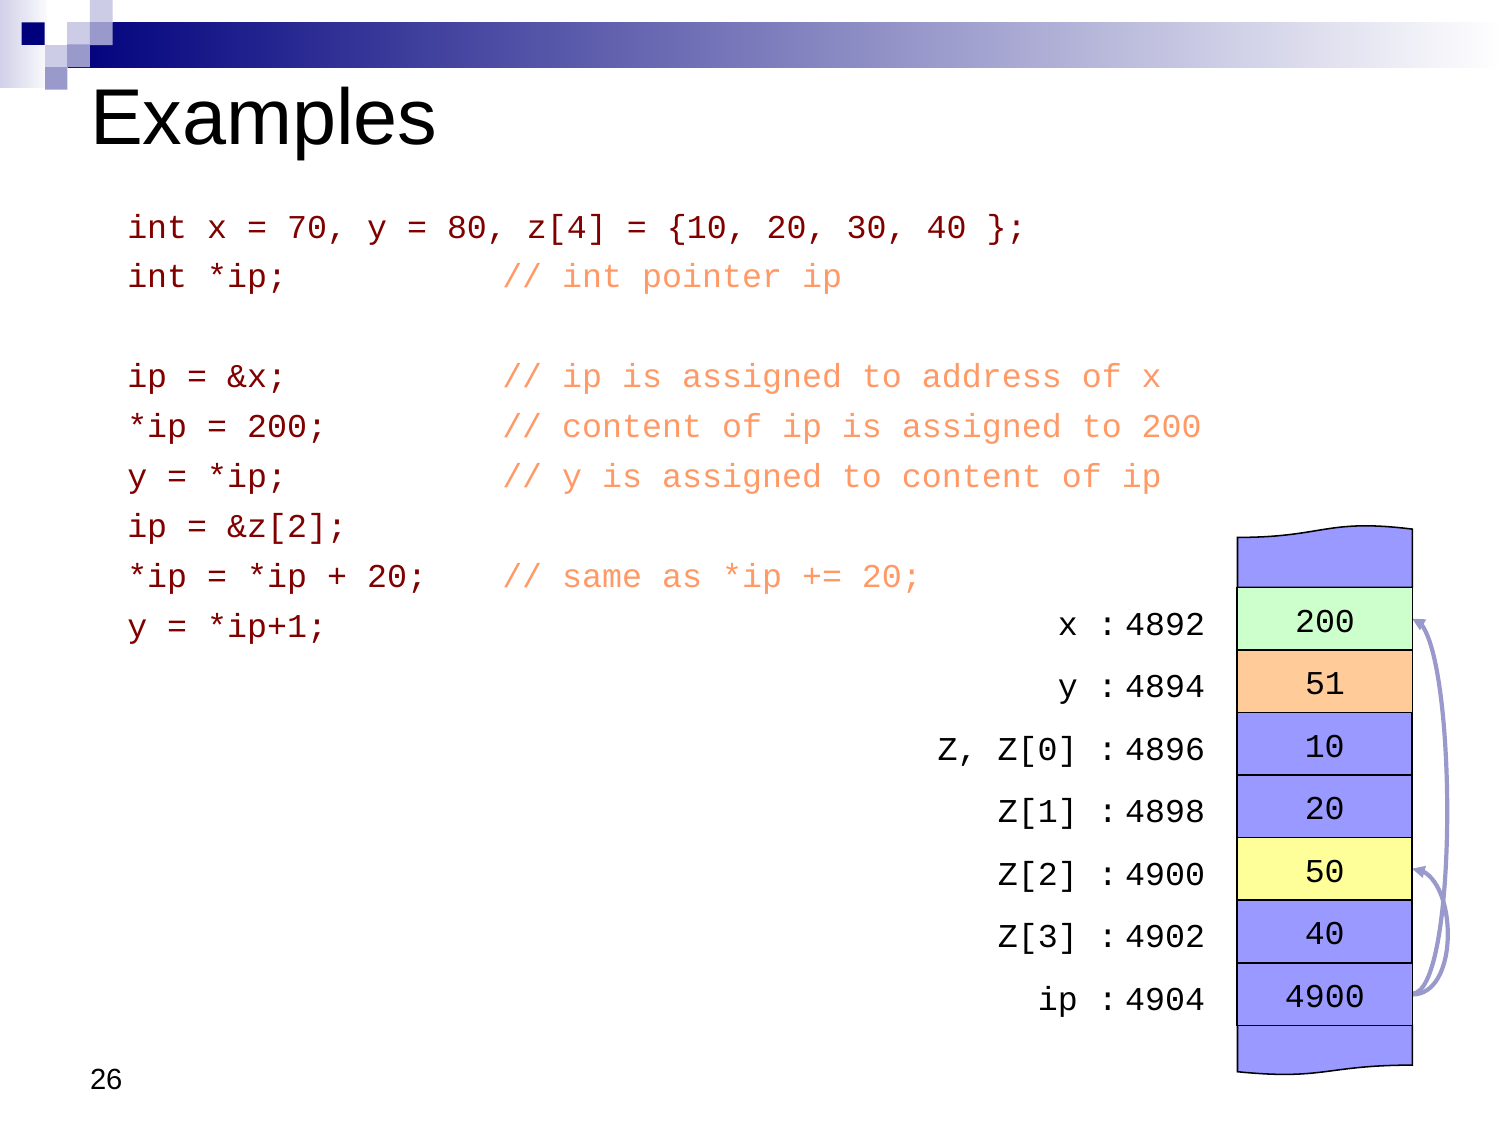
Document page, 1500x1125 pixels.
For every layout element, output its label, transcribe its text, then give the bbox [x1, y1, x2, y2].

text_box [1236, 1034, 1413, 1076]
text_box 4896 [1133, 719, 1221, 775]
text_box 4902 [1133, 907, 1221, 962]
text_box 4904 [1133, 969, 1221, 1025]
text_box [1236, 524, 1413, 618]
text_box 4900 [1133, 844, 1221, 900]
text_box 4898 [1133, 782, 1221, 837]
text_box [1237, 868, 1413, 1026]
text_box Z, Z[0] : [923, 719, 1133, 775]
title Examples [75, 0, 1425, 225]
text_box ip : [1023, 969, 1133, 1025]
text_box Z[2] : [983, 844, 1133, 900]
text_box 4894 [1133, 657, 1221, 712]
text_box int x = 70, y = 80, z[4] = {10, 20, 30, 40 }; int *ip; // int pointer ip ip = &x; // ip is assigned to address of x *ip = 200; // content of ip is assigned to 200 y = *ip; // y is assigned to content of ip ip = &z[2]; *ip = *ip + 20; // same as *ip += 20; y = *ip+1; [112, 187, 1441, 901]
text_box Z[1] : [983, 782, 1133, 837]
text_box y : [1043, 657, 1133, 712]
text_box Z[3] : [983, 907, 1133, 962]
slide_number 26 [74, 1024, 426, 1103]
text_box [1237, 618, 1413, 868]
